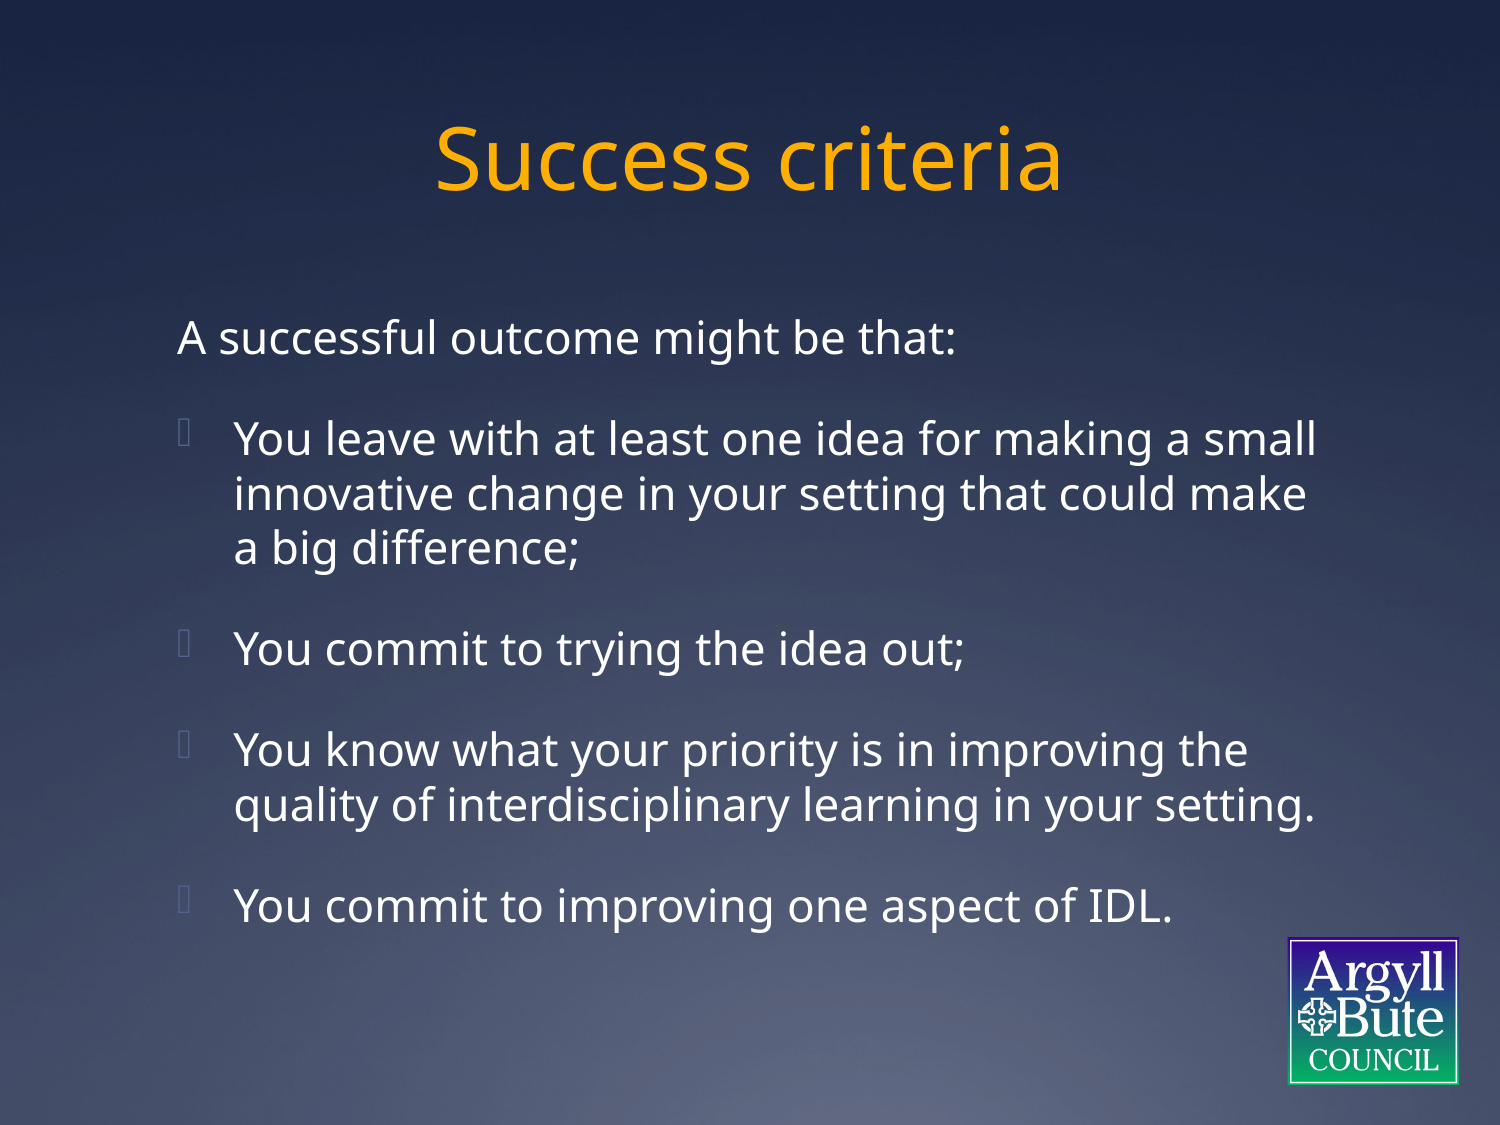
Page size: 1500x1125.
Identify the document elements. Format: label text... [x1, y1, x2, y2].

picture [1286, 936, 1461, 1086]
title Success criteria [100, 95, 1400, 225]
list A successful outcome might be that: You leave with at least one idea for making a small innovative change in your setting that could make a big difference; You commit to trying the idea out; You know what your priority is in improving the quality of interdisciplinary learning in your setting. You commit to improving one aspect of IDL. [162, 300, 1338, 971]
